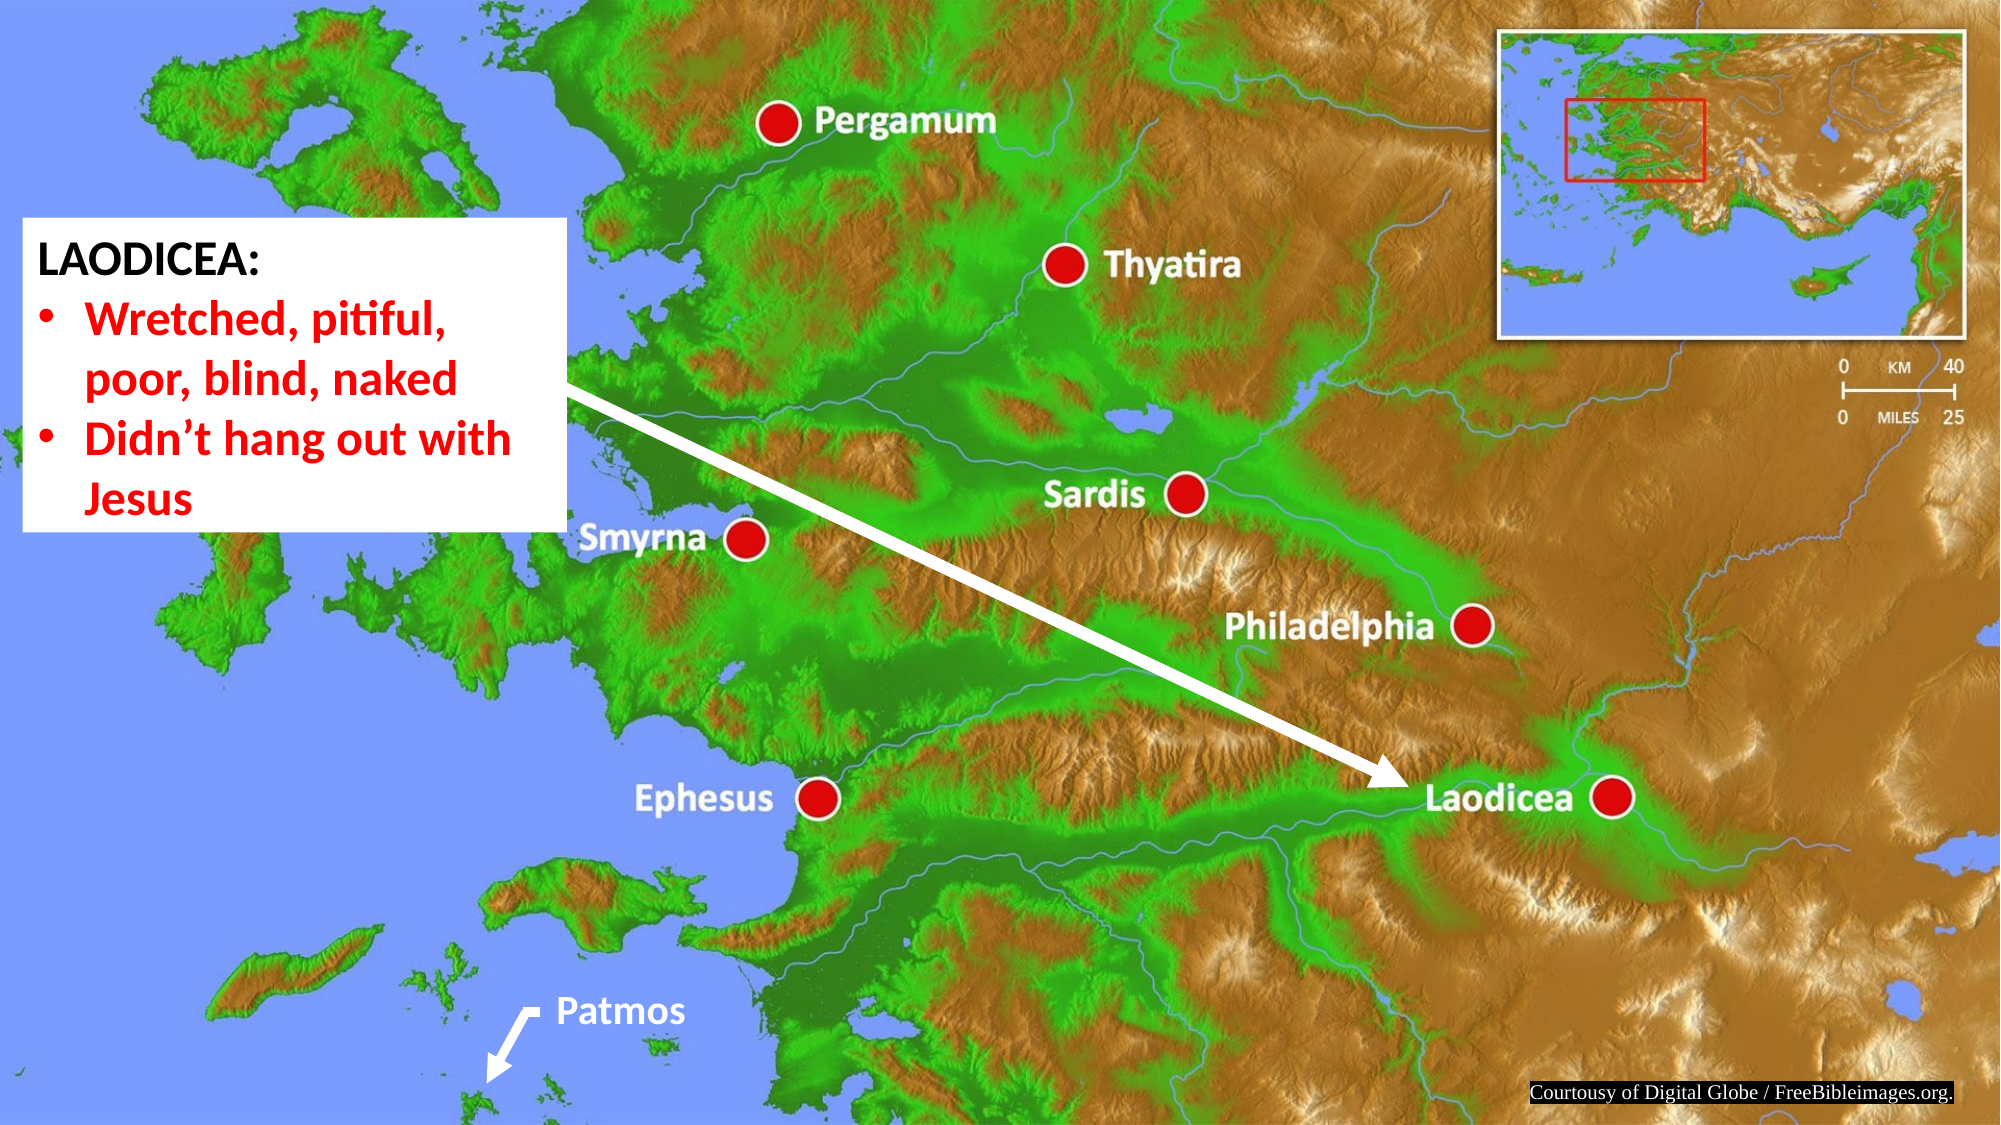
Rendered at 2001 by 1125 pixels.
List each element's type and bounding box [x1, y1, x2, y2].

text_box [0, 0, 2000, 1125]
